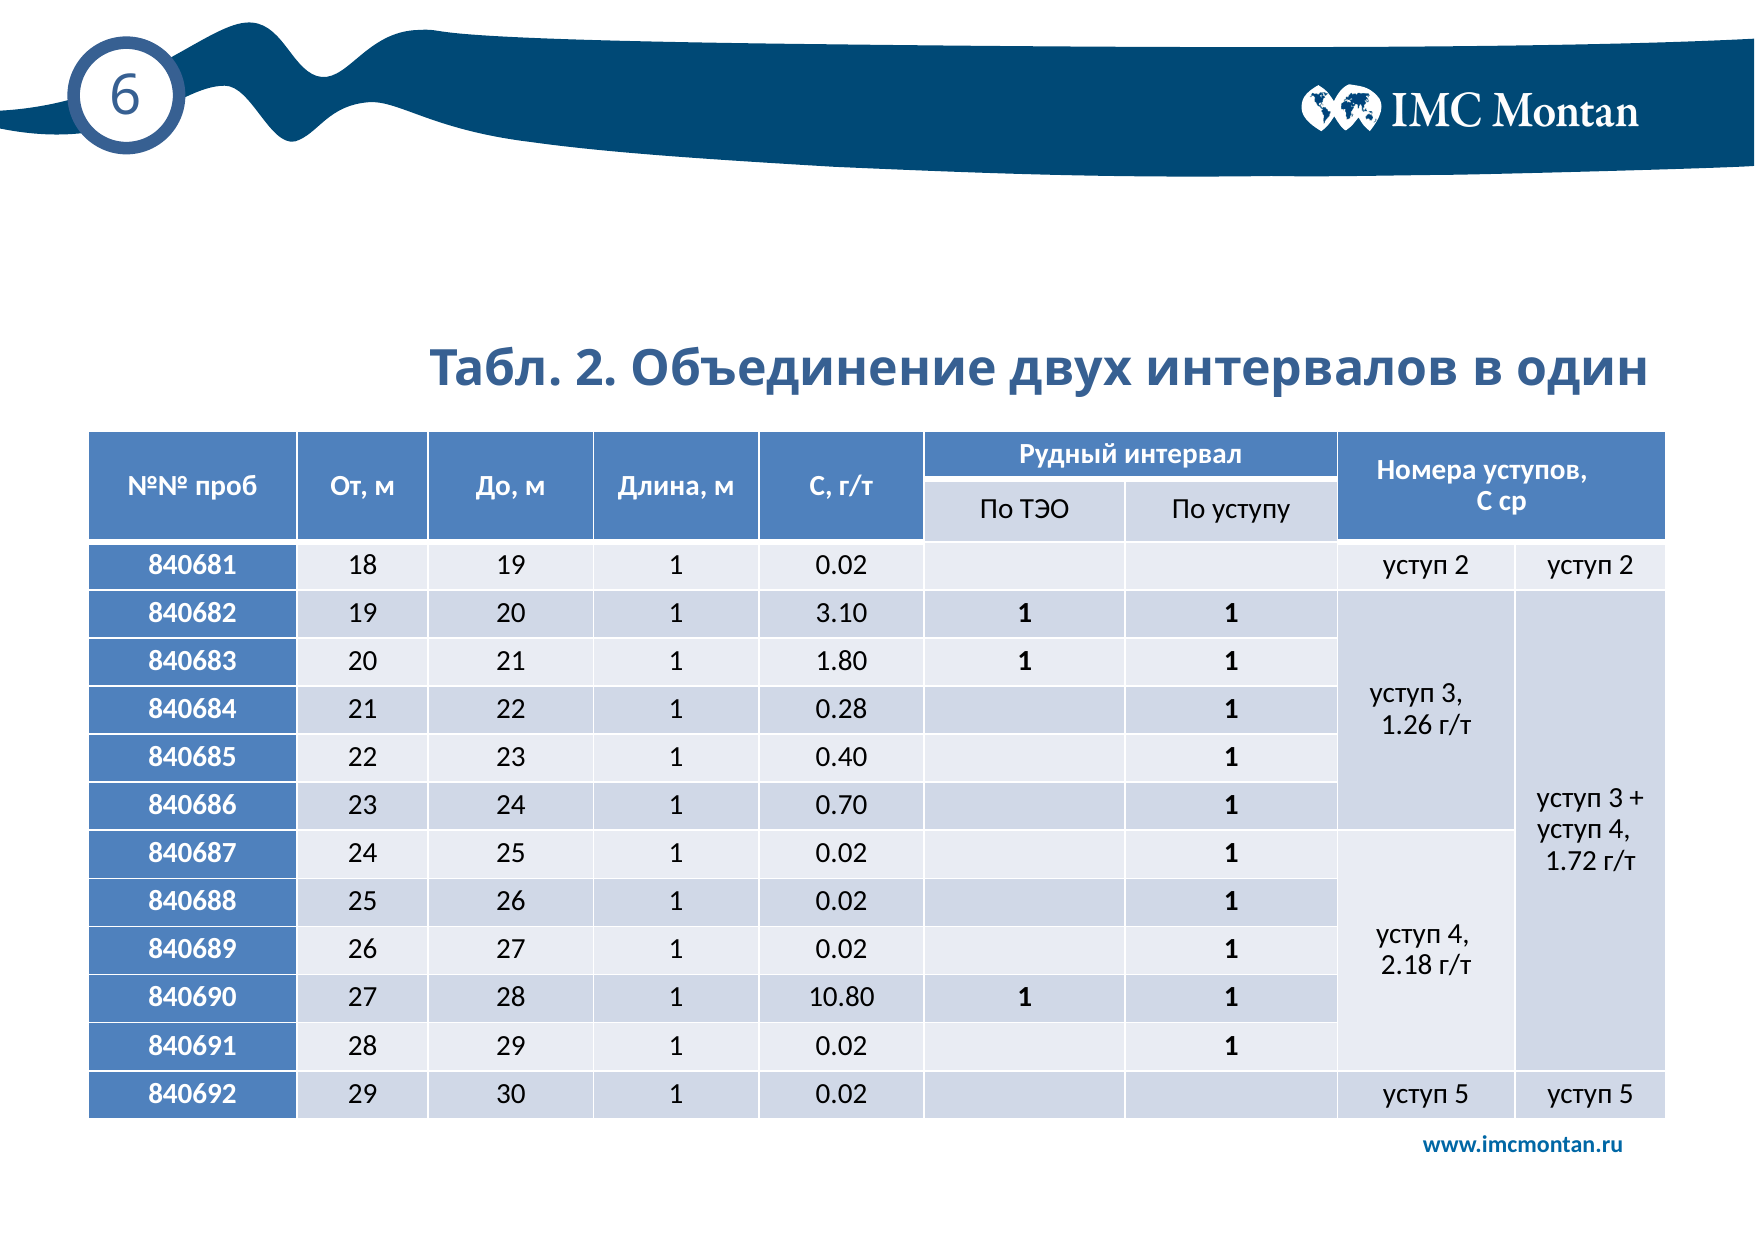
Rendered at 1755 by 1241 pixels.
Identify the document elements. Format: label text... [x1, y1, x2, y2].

table_cell 20 [298, 639, 427, 685]
table_cell 840691 [89, 1023, 296, 1070]
table_cell уступ 5 [1516, 1072, 1665, 1118]
table_cell 26 [429, 879, 593, 926]
table_cell уступ 5 [1338, 1072, 1514, 1118]
table_cell 1 [594, 879, 758, 926]
table_cell 25 [429, 831, 593, 878]
table_cell 22 [429, 687, 593, 733]
table_cell 840684 [89, 687, 296, 733]
table_cell 1 [1126, 639, 1337, 685]
table_cell [1126, 1072, 1337, 1118]
table_cell 1 [1126, 591, 1337, 637]
table_cell 23 [298, 783, 427, 829]
table_cell 0.02 [760, 1072, 923, 1118]
table_cell 1.80 [760, 639, 923, 685]
table_cell 30 [429, 1072, 593, 1118]
table_cell 0.70 [760, 783, 923, 829]
table_cell 1 [594, 1023, 758, 1070]
table_cell 0.40 [760, 735, 923, 781]
table_cell 1 [1126, 687, 1337, 733]
table_cell уступ 3 + уступ 4, 1.72 г/т [1516, 591, 1665, 1070]
table_cell 840687 [89, 831, 296, 878]
table_cell 10.80 [760, 975, 923, 1022]
table_cell 0.02 [760, 545, 923, 589]
table_cell 1 [594, 545, 758, 589]
table_cell 1 [594, 639, 758, 685]
table_cell 1 [594, 975, 758, 1022]
table_cell 1 [594, 831, 758, 878]
table_cell 840686 [89, 783, 296, 829]
table_cell [925, 543, 1124, 589]
table_cell 1 [925, 591, 1124, 637]
table_cell [925, 687, 1124, 733]
table_cell [925, 735, 1124, 781]
table_cell 1 [594, 1072, 758, 1118]
table_header Рудный интервал [925, 432, 1337, 476]
table_cell 21 [429, 639, 593, 685]
table_cell 1 [594, 591, 758, 637]
table_cell 1 [594, 927, 758, 974]
table_cell 27 [298, 975, 427, 1022]
table_cell уступ 2 [1338, 545, 1514, 589]
table_cell 26 [298, 927, 427, 974]
table_header С, г/т [760, 432, 923, 539]
table_cell 840689 [89, 927, 296, 974]
table_cell 840683 [89, 639, 296, 685]
table_cell 840685 [89, 735, 296, 781]
table_cell 1 [594, 687, 758, 733]
table_cell 1 [594, 783, 758, 829]
table_cell 27 [429, 927, 593, 974]
table_header №№ проб [89, 432, 296, 539]
table_cell 0.02 [760, 1023, 923, 1070]
table_cell По уступу [1126, 482, 1337, 541]
table_cell [925, 879, 1124, 926]
table_cell 19 [429, 545, 593, 589]
table_cell 1 [1126, 783, 1337, 829]
table_header До, м [429, 432, 593, 539]
table_cell 24 [298, 831, 427, 878]
table_cell 840692 [89, 1072, 296, 1118]
table_cell 1 [594, 735, 758, 781]
table_header Номера уступов, С ср [1338, 432, 1665, 539]
table_cell 3.10 [760, 591, 923, 637]
table_header От, м [298, 432, 427, 539]
table_cell 1 [925, 639, 1124, 685]
table_header Длина, м [594, 432, 758, 539]
table_cell 840681 [89, 545, 296, 589]
table_cell уступ 2 [1516, 545, 1665, 589]
table_cell 28 [429, 975, 593, 1022]
table_cell 0.02 [760, 927, 923, 974]
table_cell По ТЭО [925, 482, 1124, 541]
table_cell 840688 [89, 879, 296, 926]
table_cell 20 [429, 591, 593, 637]
table_cell 1 [1126, 735, 1337, 781]
table_cell 1 [1126, 879, 1337, 926]
table_cell 18 [298, 545, 427, 589]
table_cell 29 [298, 1072, 427, 1118]
table_cell 24 [429, 783, 593, 829]
table_cell 0.02 [760, 879, 923, 926]
table_cell 1 [1126, 927, 1337, 974]
table_cell уступ 4, 2.18 г/т [1338, 831, 1514, 1070]
table_cell 22 [298, 735, 427, 781]
table_cell 25 [298, 879, 427, 926]
table_cell 1 [1126, 1023, 1337, 1070]
table_cell 1 [1126, 975, 1337, 1022]
picture [1307, 88, 1378, 126]
table_cell 19 [298, 591, 427, 637]
table_cell 1 [1126, 831, 1337, 878]
table_cell 0.28 [760, 687, 923, 733]
table_cell 1 [925, 975, 1124, 1022]
title Табл. 2. Объединение двух интервалов в один [87, 230, 1667, 430]
table_cell 0.02 [760, 831, 923, 878]
table_cell [925, 1072, 1124, 1118]
table_cell 28 [298, 1023, 427, 1070]
table_cell 840690 [89, 975, 296, 1022]
table_cell 23 [429, 735, 593, 781]
table_cell уступ 3, 1.26 г/т [1338, 591, 1514, 829]
table_cell [925, 927, 1124, 974]
table_cell [925, 1023, 1124, 1070]
table_cell 21 [298, 687, 427, 733]
table_cell 840682 [89, 591, 296, 637]
table_cell [1126, 543, 1337, 589]
table_cell [925, 783, 1124, 829]
table_cell 29 [429, 1023, 593, 1070]
table_cell [925, 831, 1124, 878]
